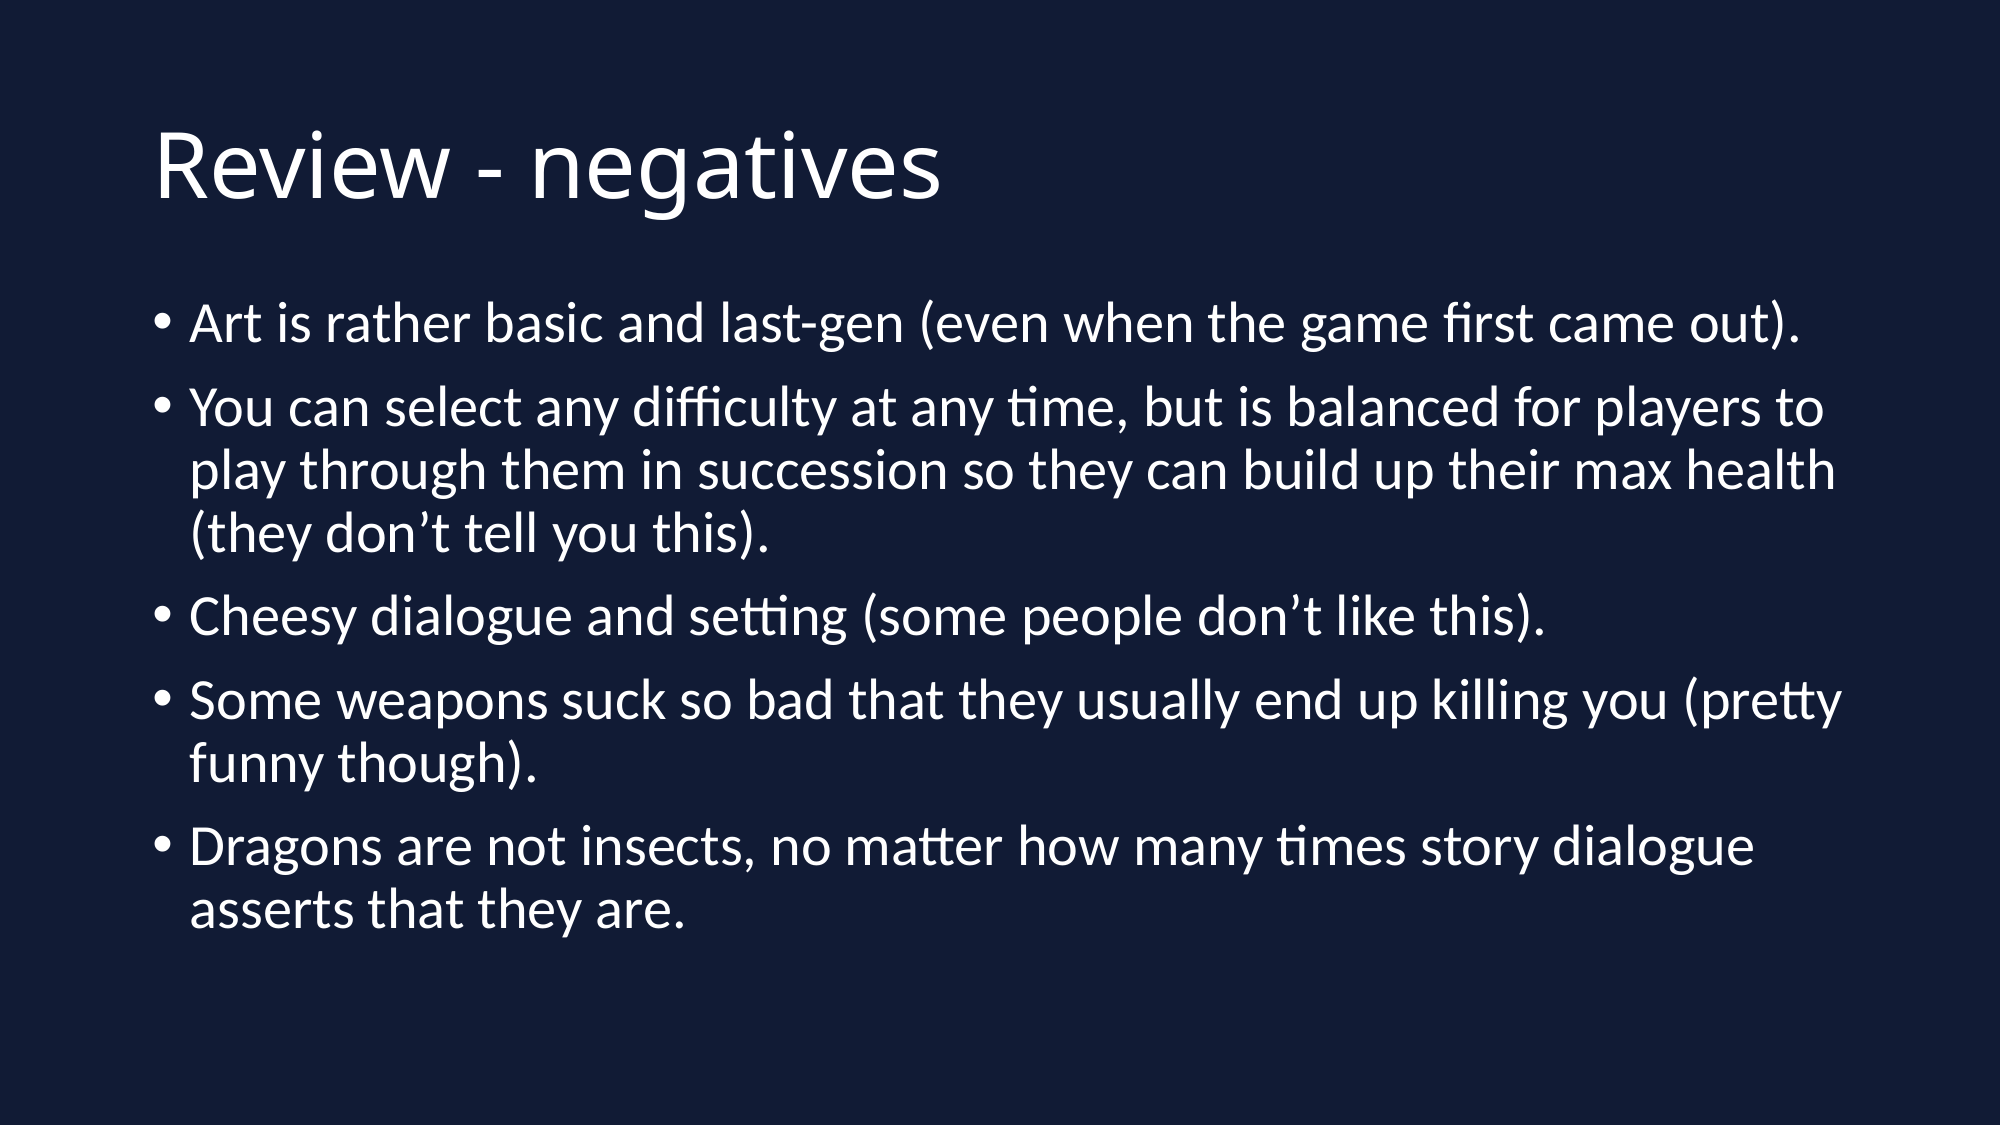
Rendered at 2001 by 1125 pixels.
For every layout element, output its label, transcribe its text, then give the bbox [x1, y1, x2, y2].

title Review - negatives [137, 59, 1863, 278]
list Art is rather basic and last-gen (even when the game first came out). You can select any difficulty at any time, but is balanced for players to play through them in succession so they can build up their max health (they don’t tell you this). Cheesy dialogue and setting (some people don’t like this). Some weapons suck so bad that they usually end up killing you (pretty funny though). Dragons are not insects, no matter how many times story dialogue asserts that they are. [137, 284, 1863, 1066]
